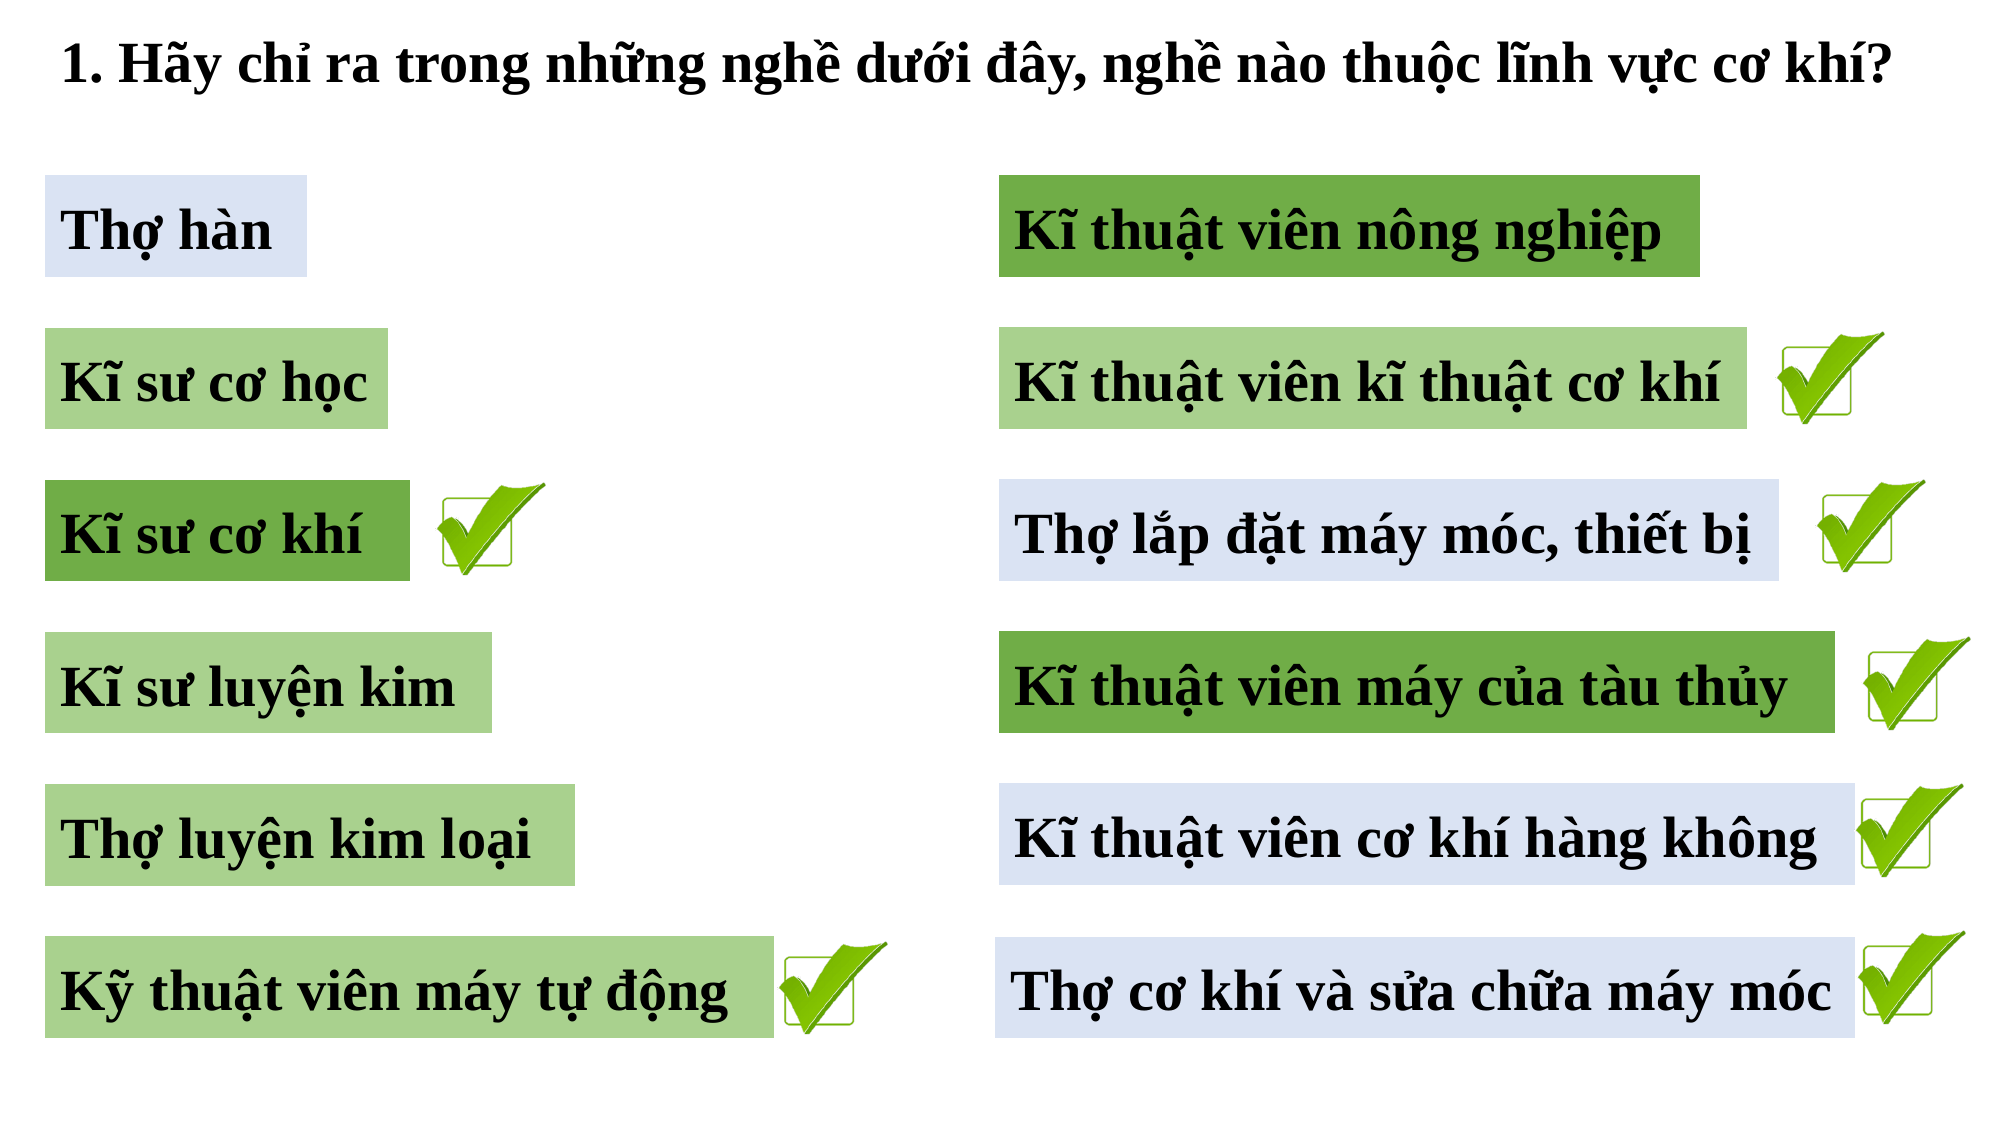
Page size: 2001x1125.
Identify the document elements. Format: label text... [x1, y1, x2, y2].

text_box Thợ hàn [45, 175, 307, 277]
text_box Thợ lắp đặt máy móc, thiết bị [999, 479, 1779, 581]
text_box Thợ luyện kim loại [45, 784, 575, 886]
text_box Kĩ sư luyện kim [45, 632, 492, 733]
text_box 1. Hãy chỉ ra trong những nghề dưới đây, nghề nào thuộc lĩnh vực cơ khí? [45, 17, 1954, 102]
picture [777, 938, 889, 1037]
picture [1854, 780, 1965, 880]
picture [1775, 328, 1886, 427]
picture [1860, 633, 1972, 733]
text_box Thợ cơ khí và sửa chữa máy móc [995, 937, 1855, 1038]
text_box Kĩ thuật viên máy của tàu thủy [999, 631, 1835, 733]
picture [435, 479, 547, 578]
text_box Kĩ thuật viên cơ khí hàng không [999, 783, 1855, 885]
text_box Kĩ thuật viên kĩ thuật cơ khí [999, 327, 1747, 429]
picture [1856, 927, 1967, 1027]
text_box Kĩ sư cơ khí [45, 480, 410, 581]
picture [1815, 476, 1927, 575]
text_box Kĩ thuật viên nông nghiệp [999, 175, 1700, 277]
text_box Kĩ sư cơ học [45, 328, 388, 429]
text_box Kỹ thuật viên máy tự động [45, 936, 774, 1038]
